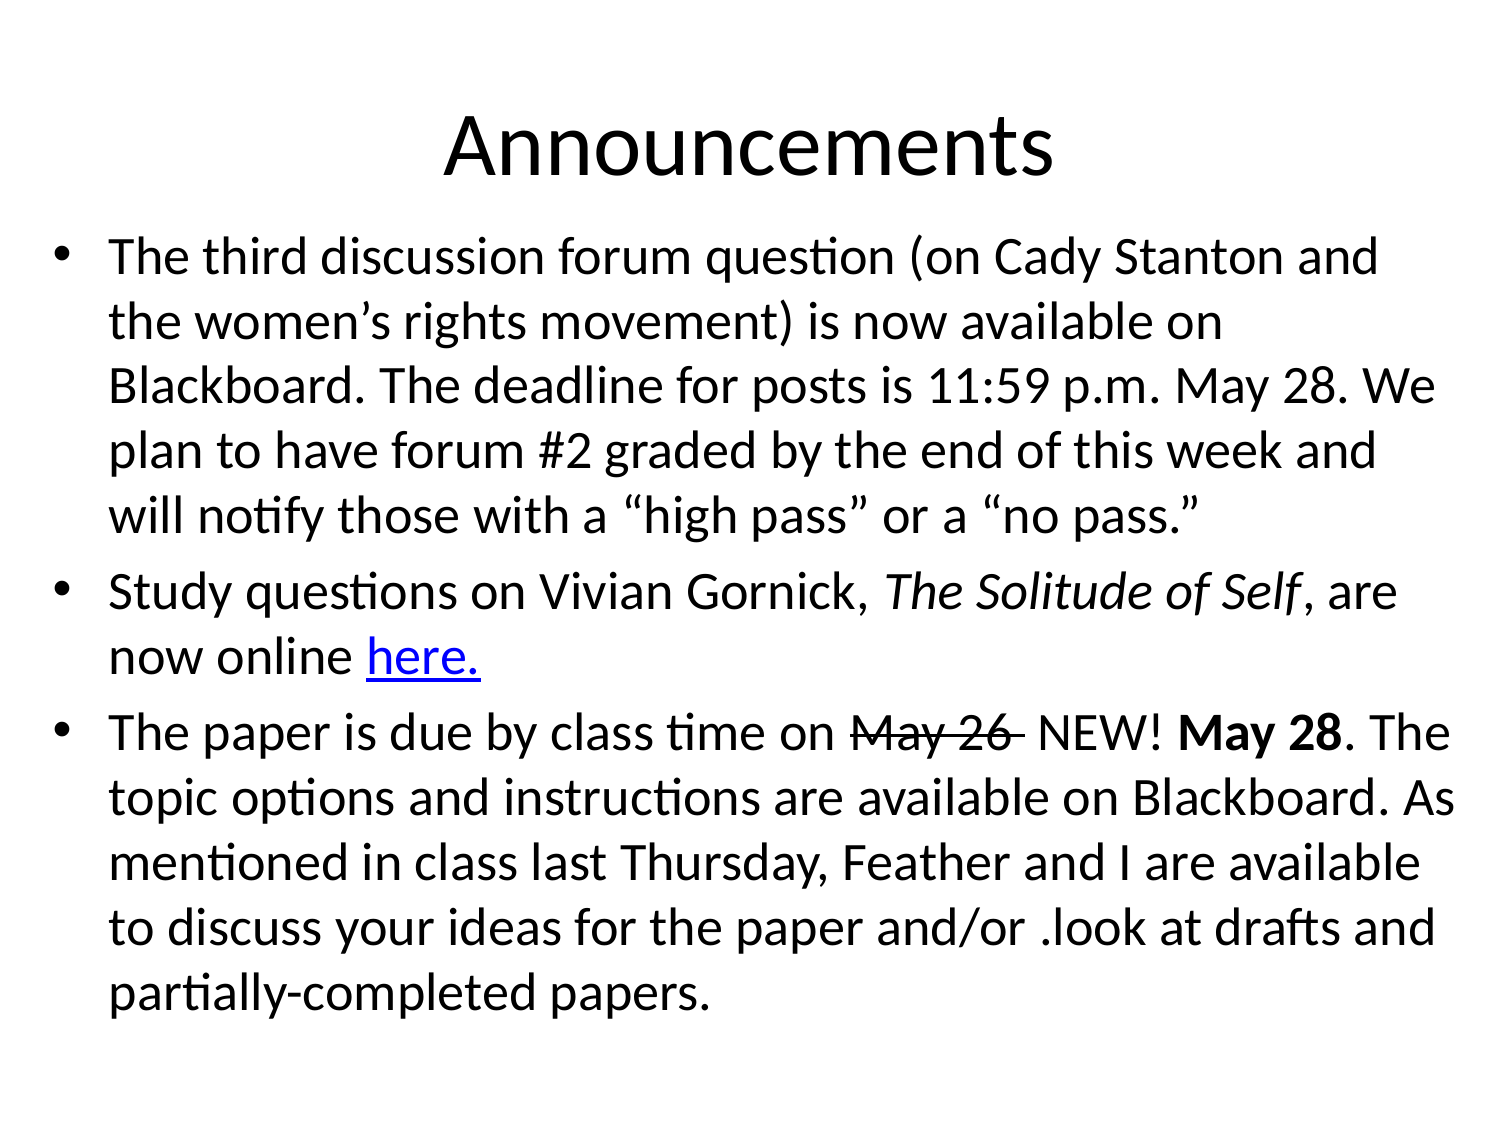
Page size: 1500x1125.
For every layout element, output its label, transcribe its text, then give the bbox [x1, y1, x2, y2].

list The third discussion forum question (on Cady Stanton and the women’s rights movement) is now available on Blackboard. The deadline for posts is 11:59 p.m. May 28. We plan to have forum #2 graded by the end of this week and will notify those with a “high pass” or a “no pass.” Study questions on Vivian Gornick, The Solitude of Self, are now online here. The paper is due by class time on May 26 NEW! May 28. The topic options and instructions are available on Blackboard. As mentioned in class last Thursday, Feather and I are available to discuss your ideas for the paper and/or .look at drafts and partially-completed papers. [37, 212, 1475, 1075]
title Announcements [75, 45, 1425, 212]
